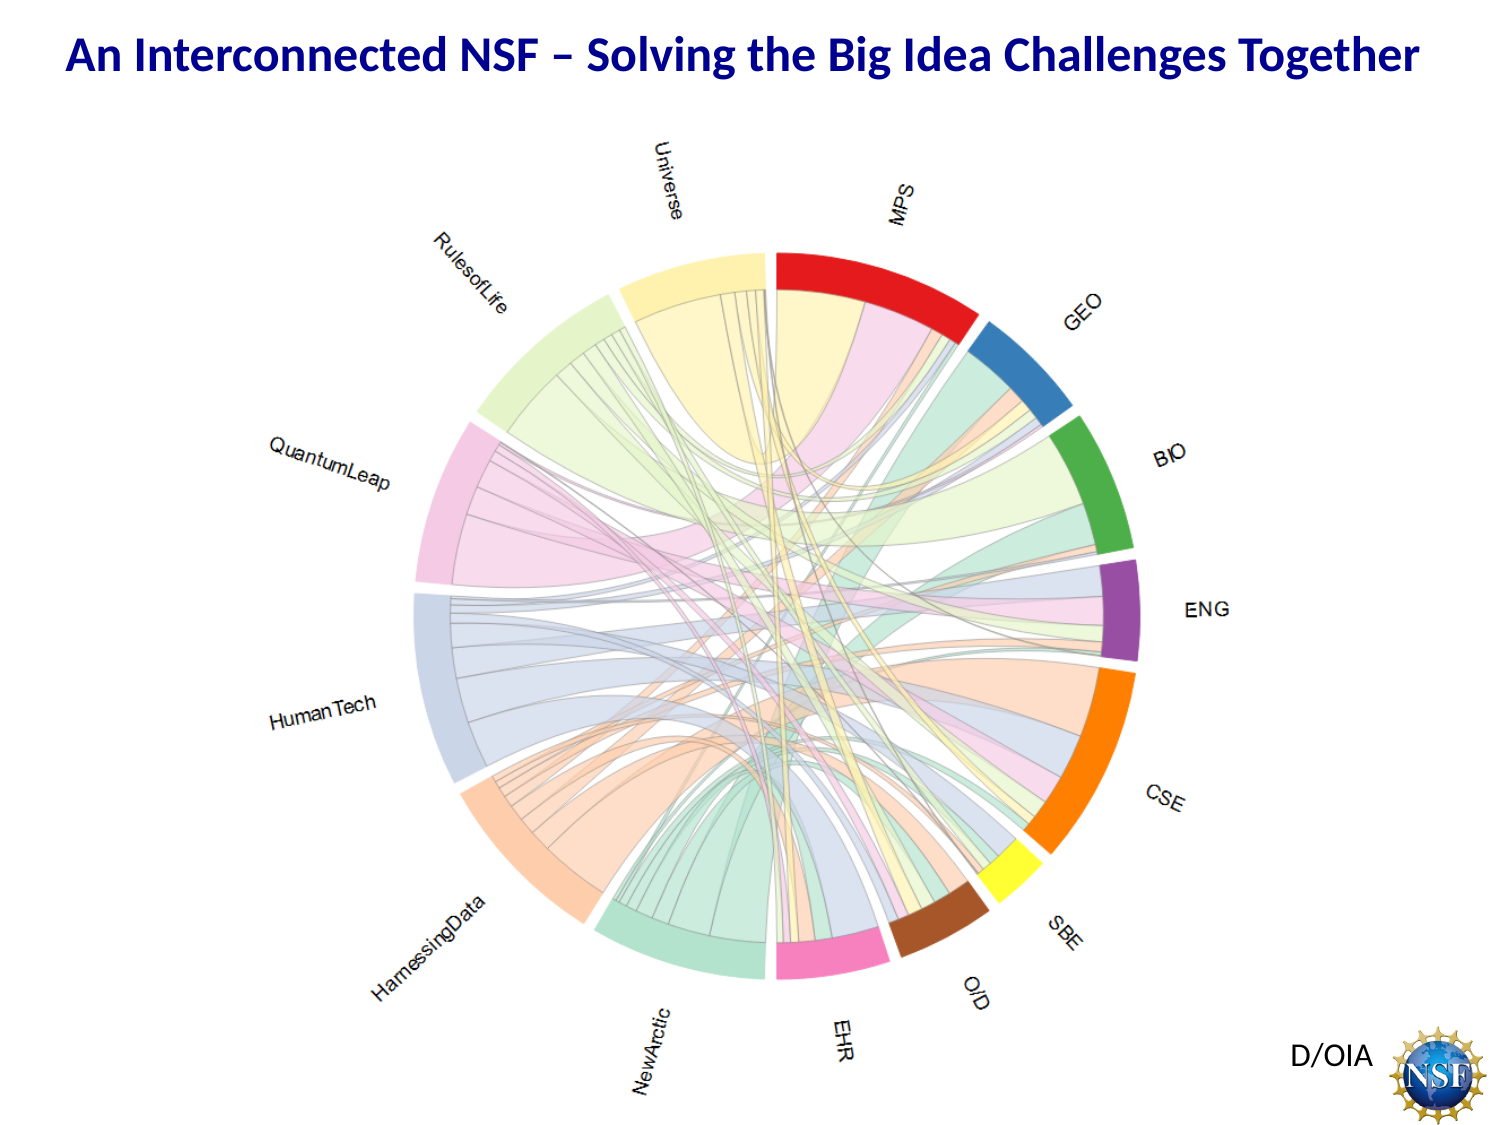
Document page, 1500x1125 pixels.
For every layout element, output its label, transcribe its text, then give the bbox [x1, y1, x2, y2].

text_box An Interconnected NSF – Solving the Big Idea Challenges Together [50, 13, 1448, 89]
text_box Paul Morris OD/OIA [1296, 1025, 1454, 1081]
picture [210, 121, 1292, 1124]
picture [1387, 1025, 1488, 1125]
